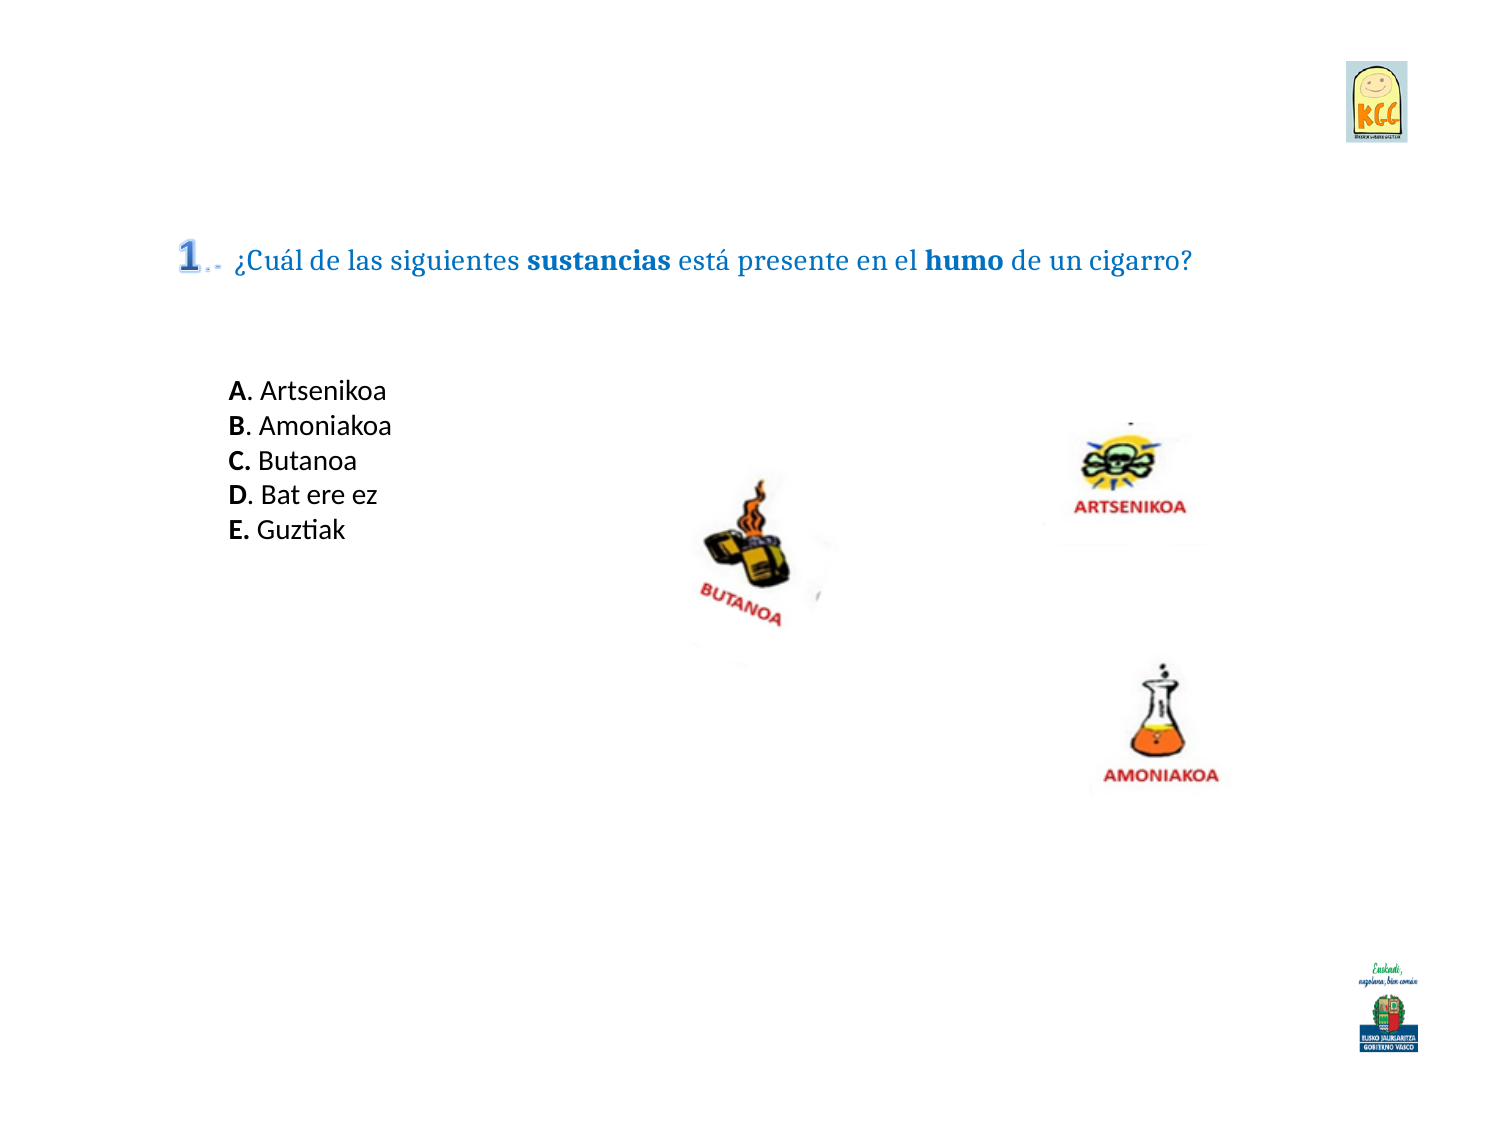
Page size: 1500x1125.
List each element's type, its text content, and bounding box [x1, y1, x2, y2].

picture [652, 449, 848, 676]
text_box A. Artsenikoa B. Amoniakoa C. Butanoa D. Bat ere ez E. Guztiak [213, 363, 964, 554]
picture [1069, 652, 1253, 835]
picture [1030, 412, 1228, 549]
picture [1346, 953, 1432, 1064]
picture [1346, 61, 1408, 143]
picture [82, 223, 1253, 312]
